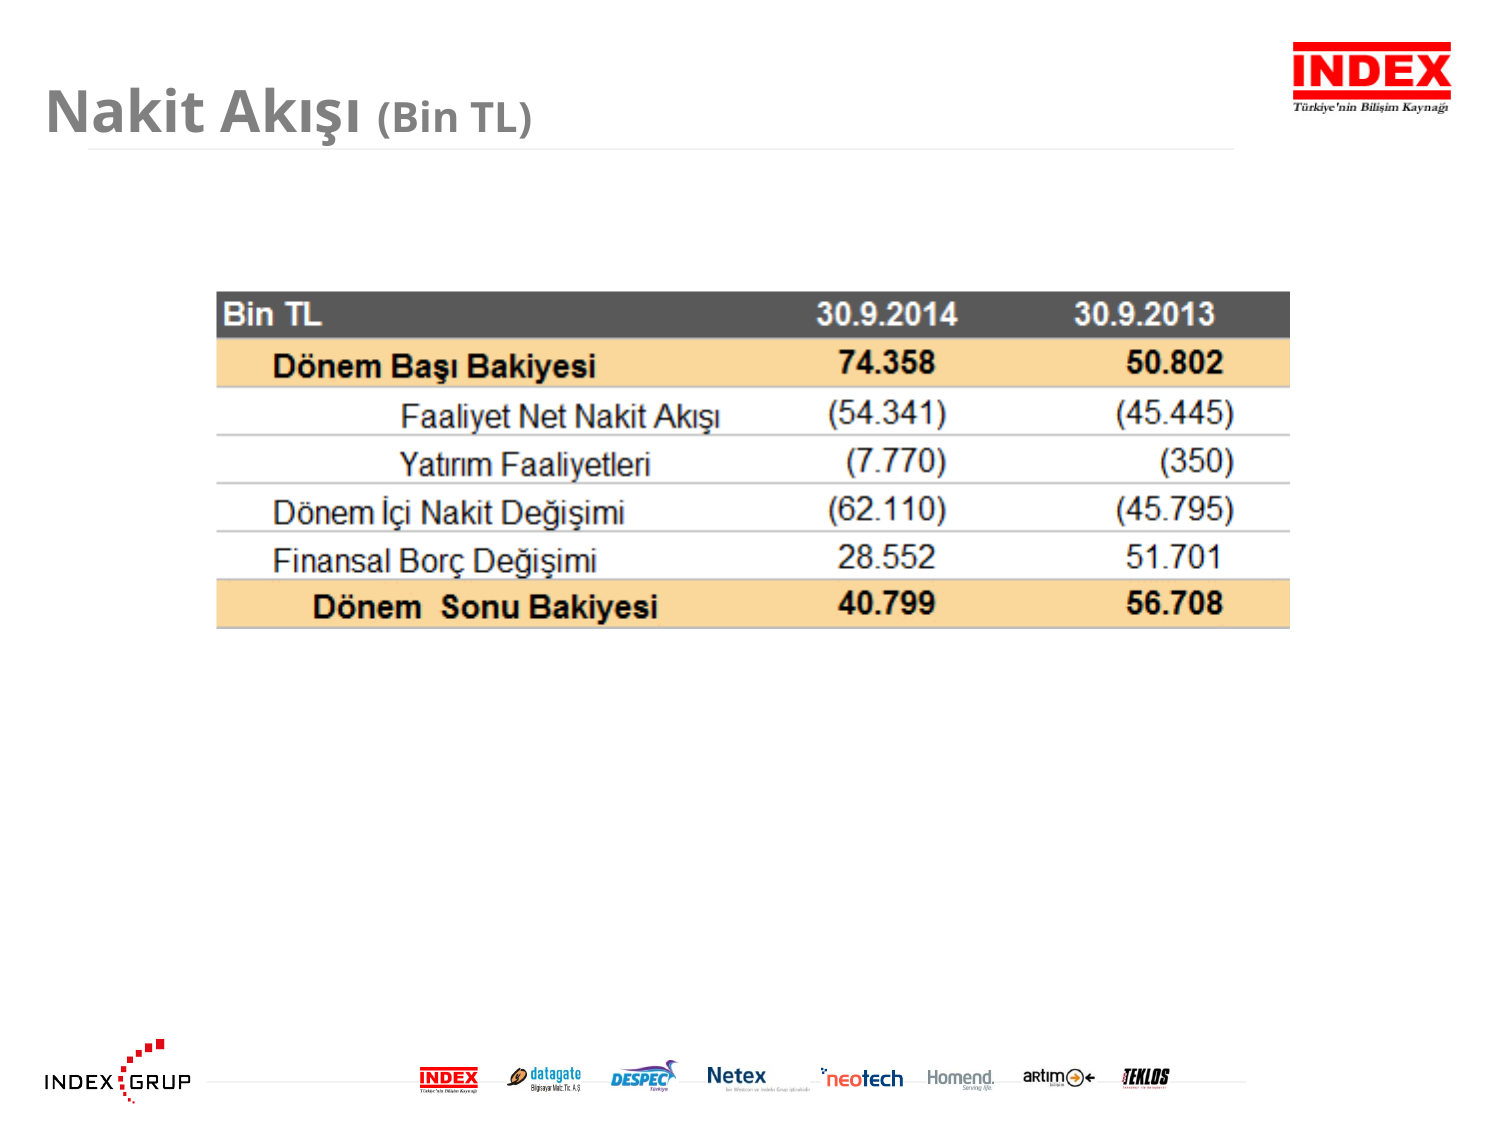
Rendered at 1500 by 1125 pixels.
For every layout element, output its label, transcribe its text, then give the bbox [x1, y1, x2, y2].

picture [1021, 1065, 1097, 1089]
picture [611, 1060, 679, 1092]
picture [507, 1067, 581, 1092]
picture [215, 290, 1291, 629]
picture [41, 1034, 192, 1108]
picture [927, 1070, 994, 1091]
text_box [1291, 42, 1453, 116]
picture [820, 1067, 904, 1088]
title Nakit Akışı (Bin TL) [29, 66, 632, 151]
picture [419, 1067, 478, 1094]
picture [708, 1067, 810, 1092]
picture [1121, 1066, 1170, 1091]
